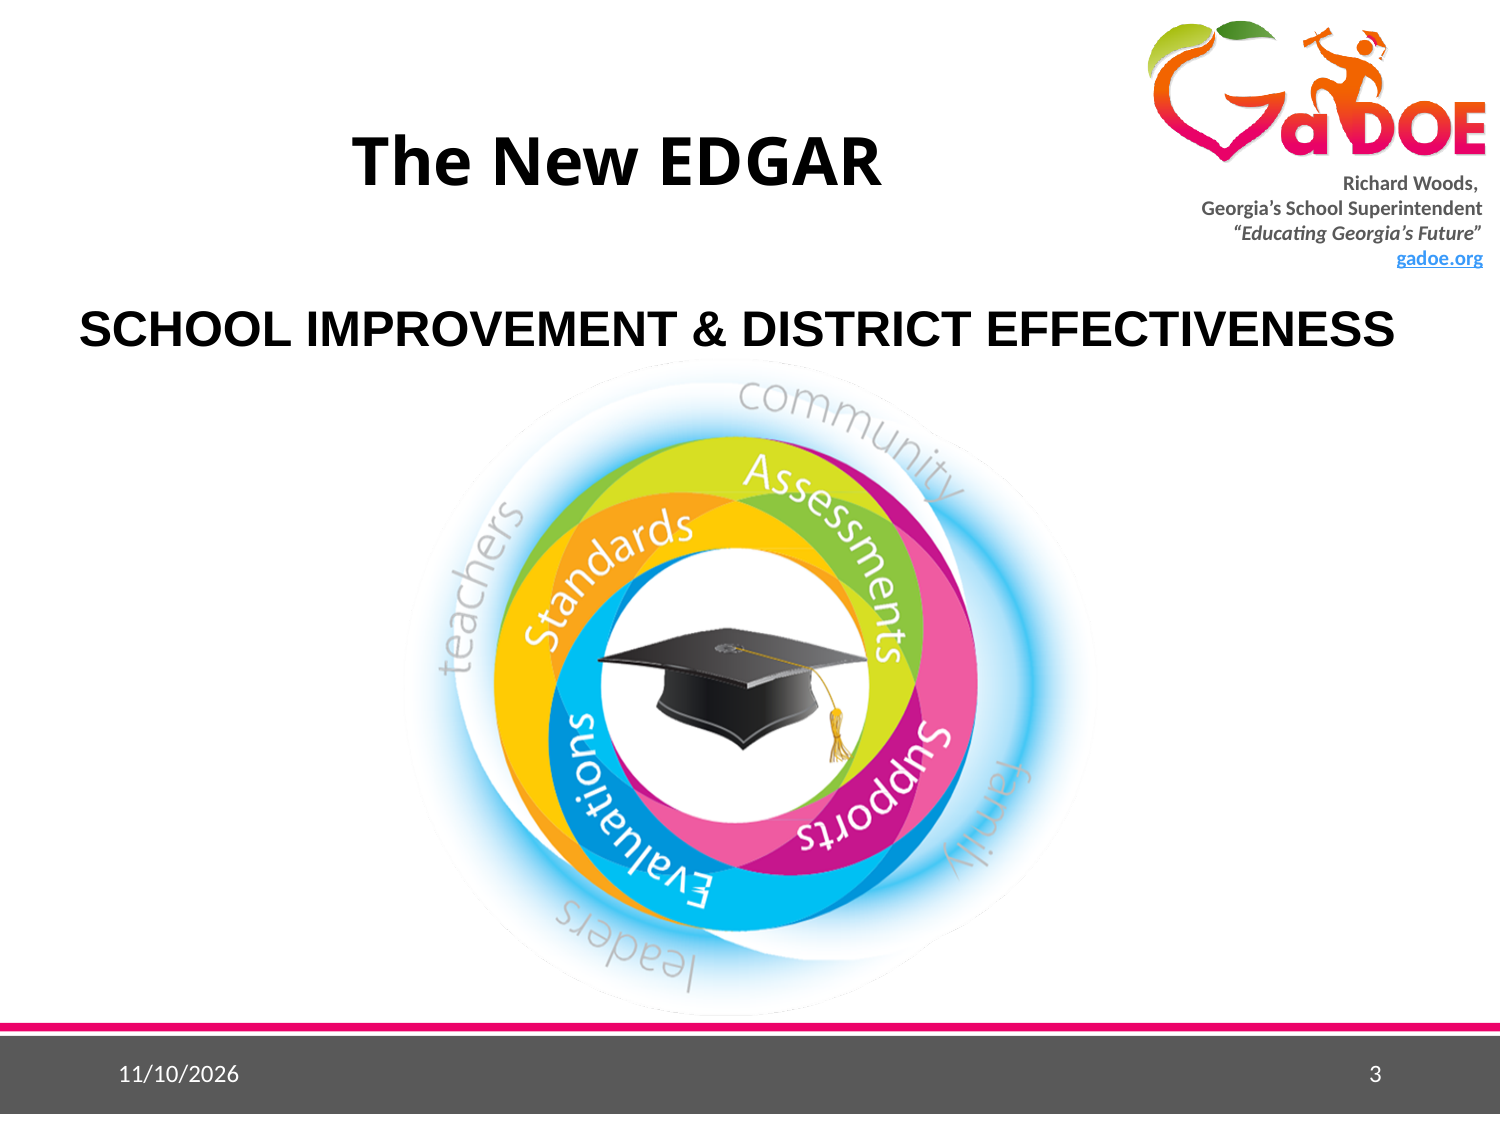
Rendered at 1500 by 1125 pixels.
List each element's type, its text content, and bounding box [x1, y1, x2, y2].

picture [1135, 8, 1499, 164]
slide_number 3 [1059, 1042, 1397, 1103]
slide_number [103, 1042, 441, 1103]
text_box SCHOOL IMPROVEMENT & DISTRICT EFFECTIVENESS [64, 289, 1419, 365]
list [402, 358, 1098, 1017]
title The New EDGAR [99, 54, 1136, 273]
